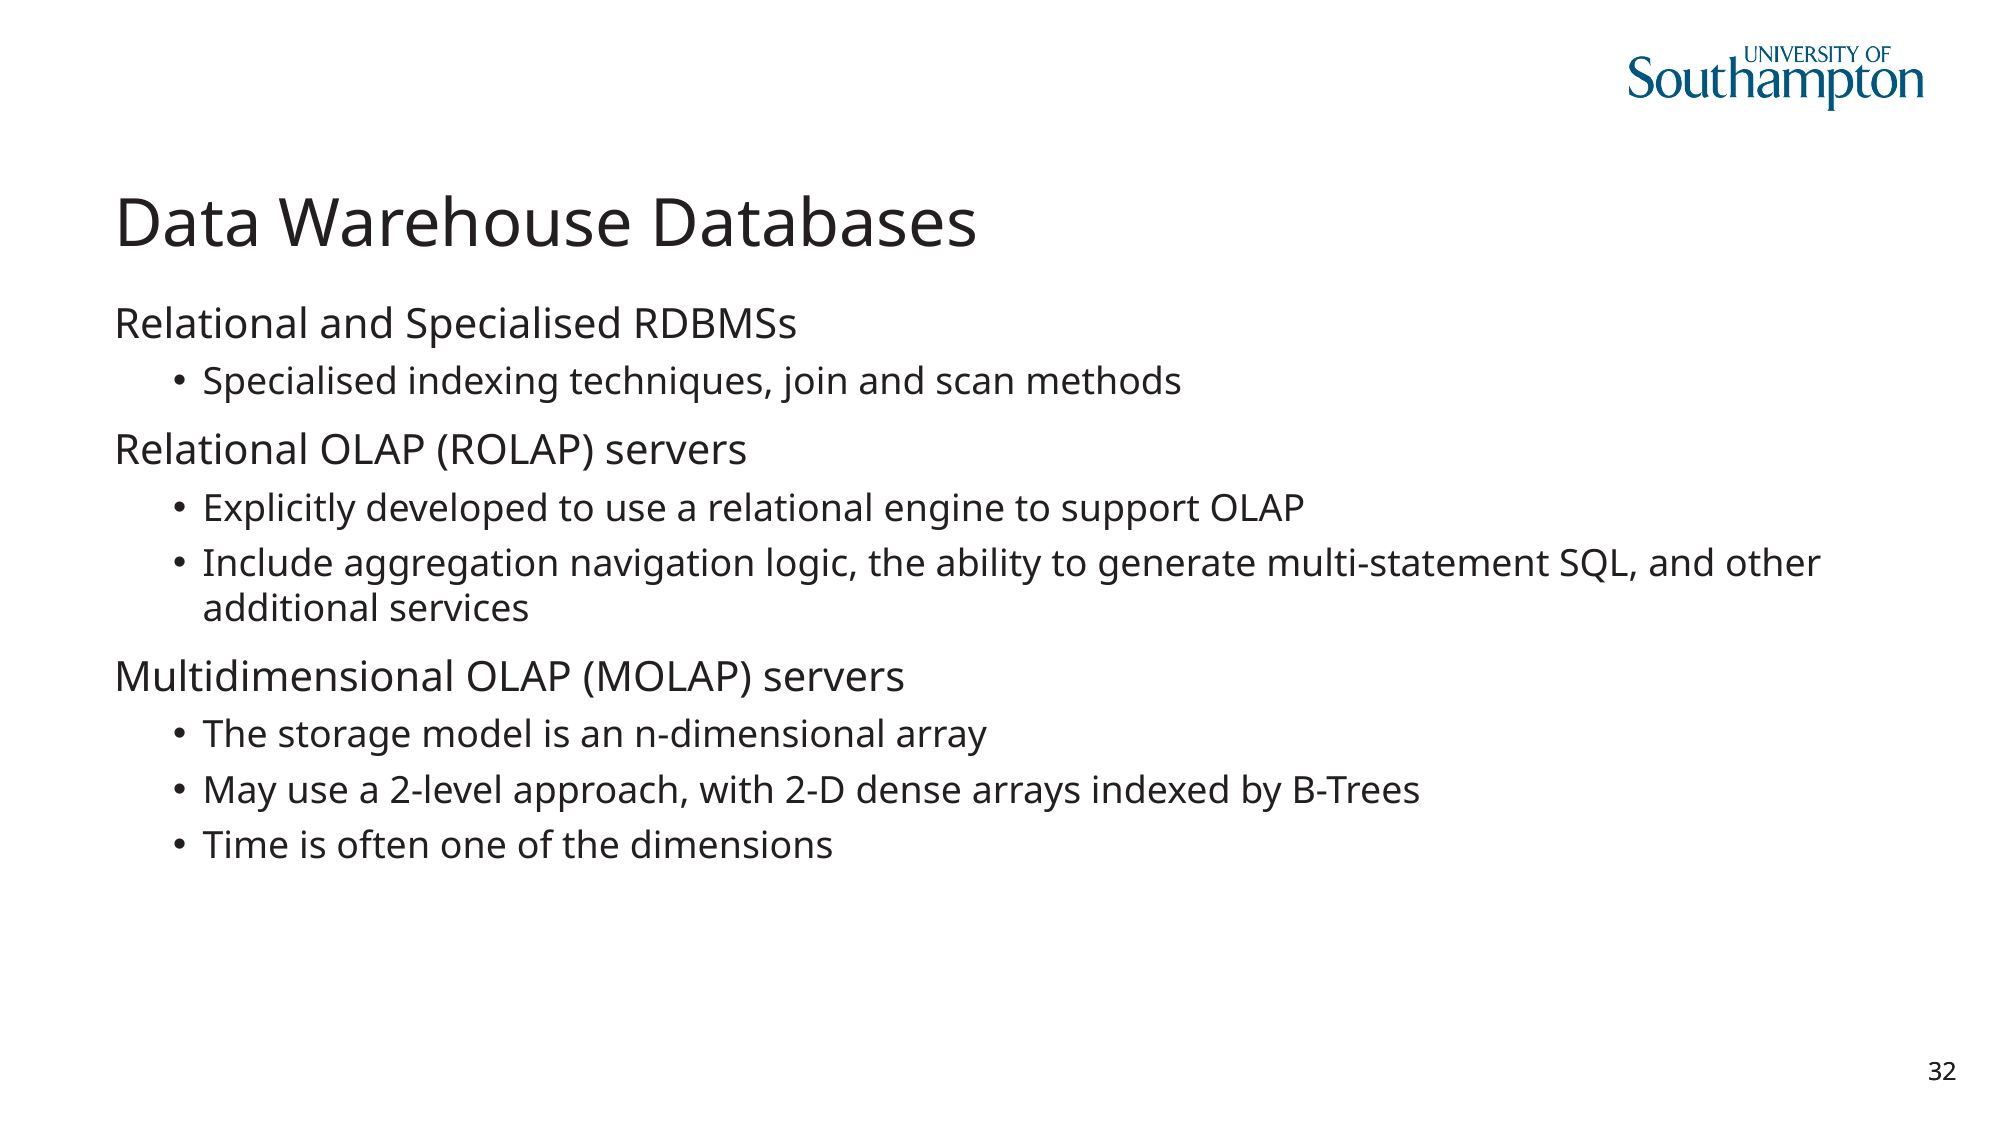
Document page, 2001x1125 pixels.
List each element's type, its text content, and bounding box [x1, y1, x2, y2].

title Data Warehouse Databases [102, 113, 1898, 268]
picture [1869, 48, 1877, 60]
picture [1629, 71, 1648, 95]
slide_number 32 [1897, 1046, 1969, 1094]
picture [1629, 46, 1924, 111]
list Relational and Specialised RDBMSs Specialised indexing techniques, join and scan methods Relational OLAP (ROLAP) servers Explicitly developed to use a relational engine to support OLAP Include aggregation navigation logic, the ability to generate multi-statement SQL, and other additional services Multidimensional OLAP (MOLAP) servers The storage model is an n-dimensional array May use a 2-level approach, with 2-D dense arrays indexed by B-Trees Time is often one of the dimensions [102, 290, 1898, 1024]
